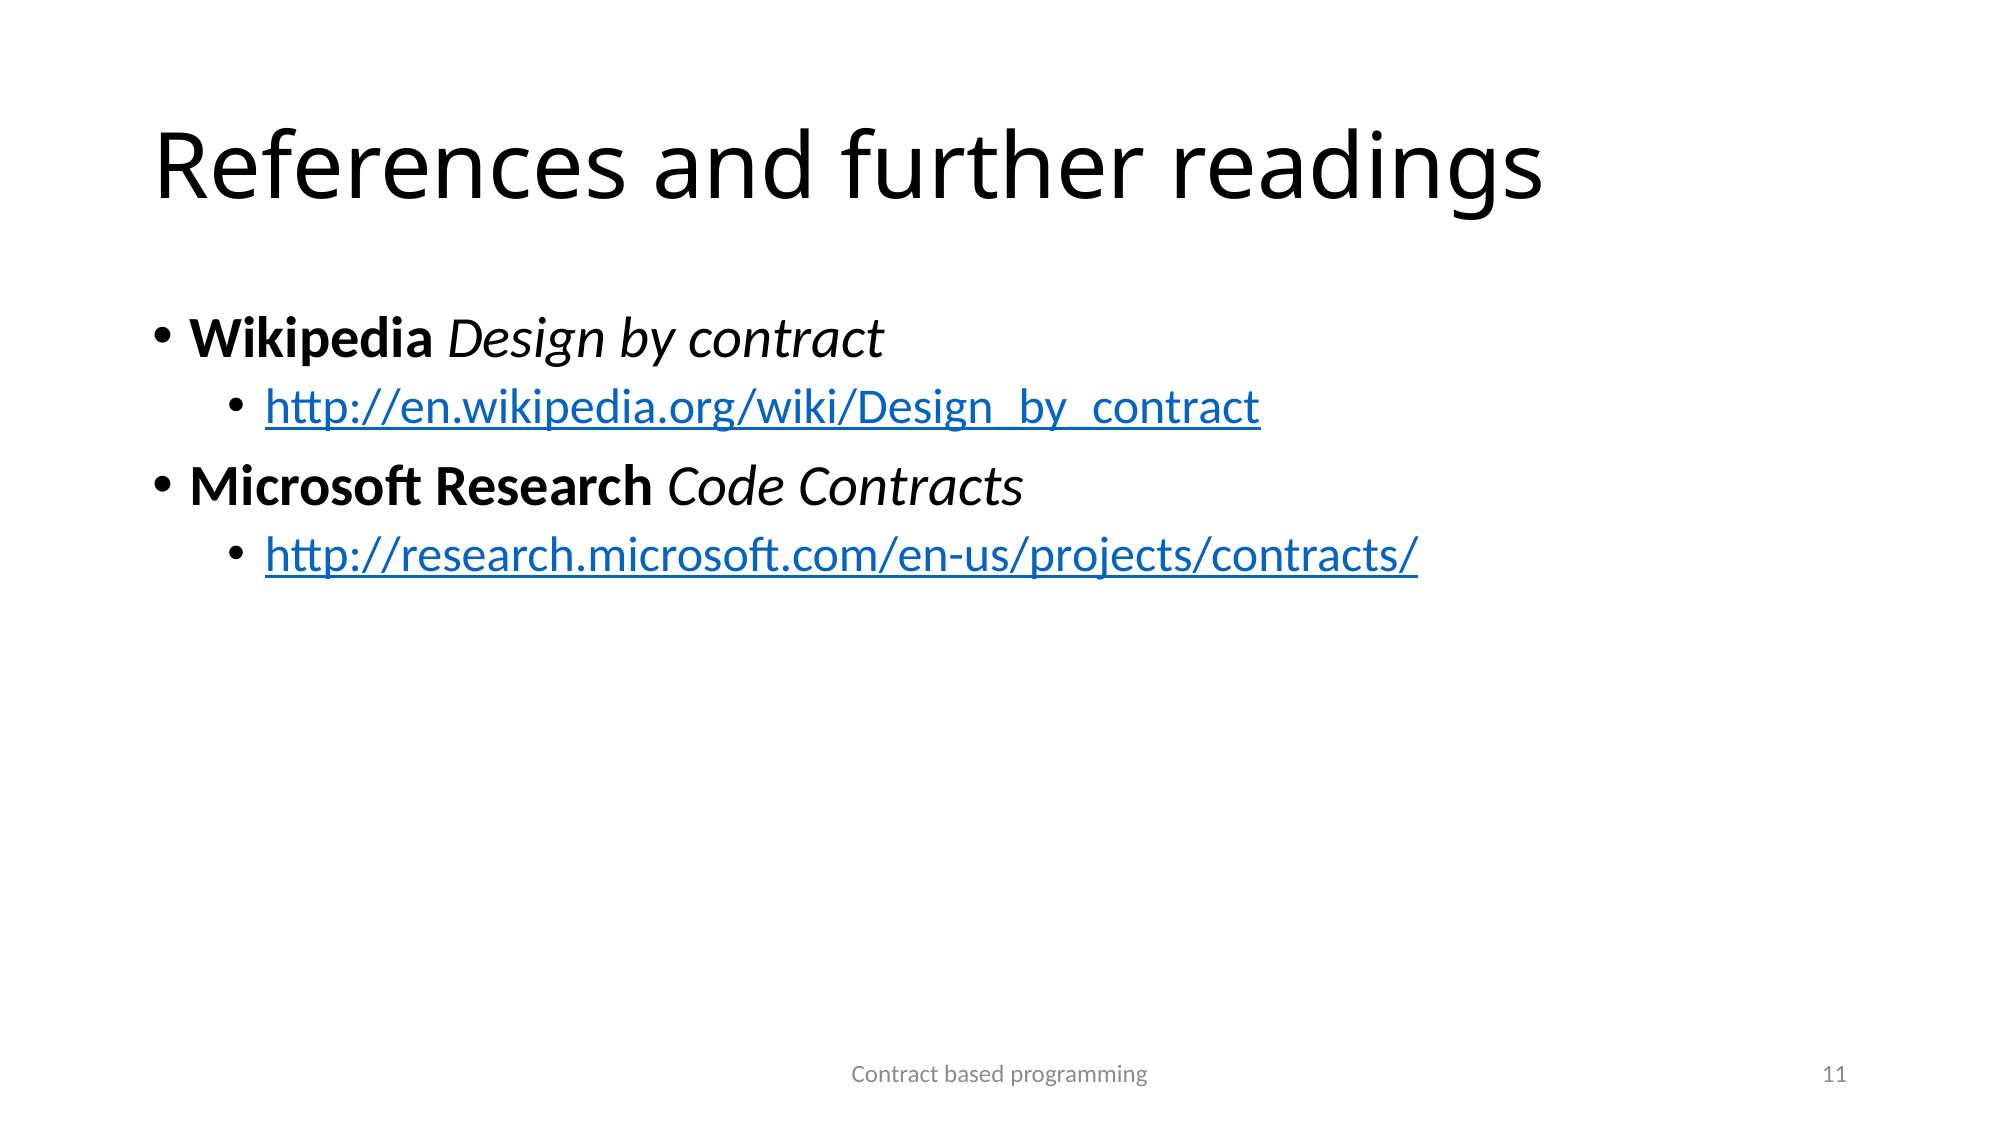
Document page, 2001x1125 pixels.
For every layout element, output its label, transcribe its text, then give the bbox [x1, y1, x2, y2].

slide_number 11 [1412, 1042, 1863, 1103]
title References and further readings [137, 59, 1863, 278]
footer Contract based programming [662, 1042, 1338, 1103]
list Wikipedia Design by contract http://en.wikipedia.org/wiki/Design_by_contract Microsoft Research Code Contracts http://research.microsoft.com/en-us/projects/contracts/ [137, 299, 1863, 1014]
